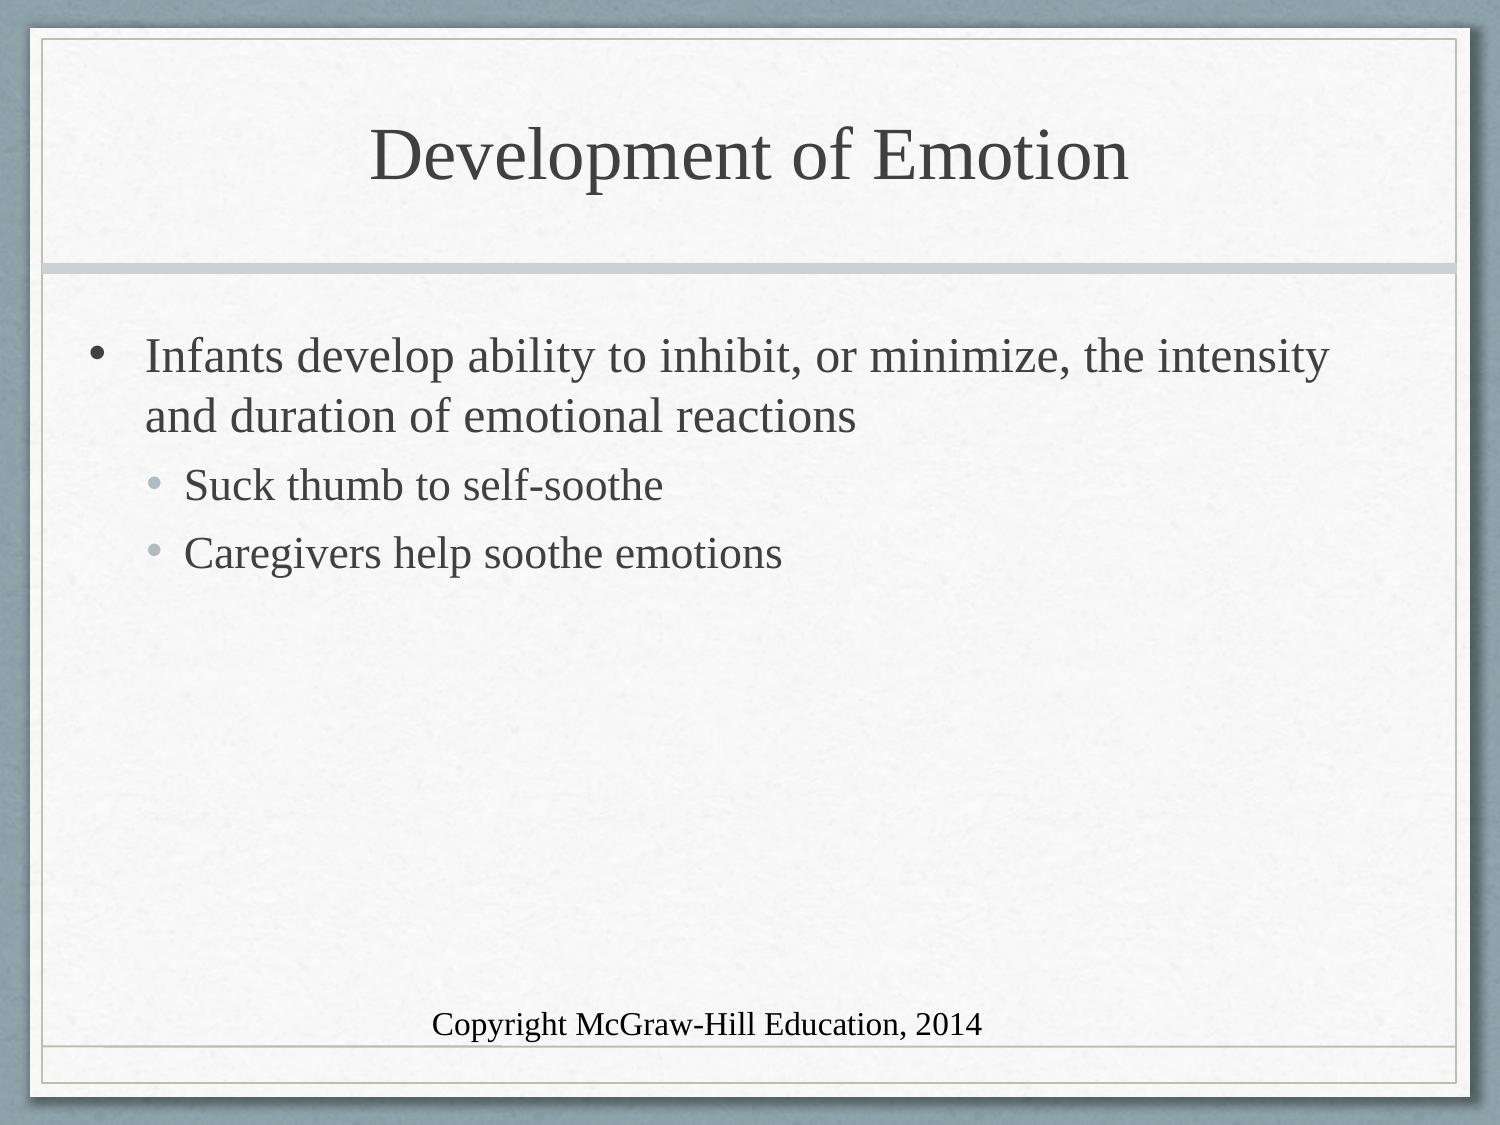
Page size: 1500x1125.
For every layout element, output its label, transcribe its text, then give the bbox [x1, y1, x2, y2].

text_box Copyright McGraw-Hill Education, 2014 [274, 994, 1141, 1050]
picture [30, 28, 1470, 1097]
title Development of Emotion [147, 40, 1353, 260]
list Infants develop ability to inhibit, or minimize, the intensity and duration of emotional reactions Suck thumb to self-soothe Caregivers help soothe emotions [73, 315, 1385, 968]
